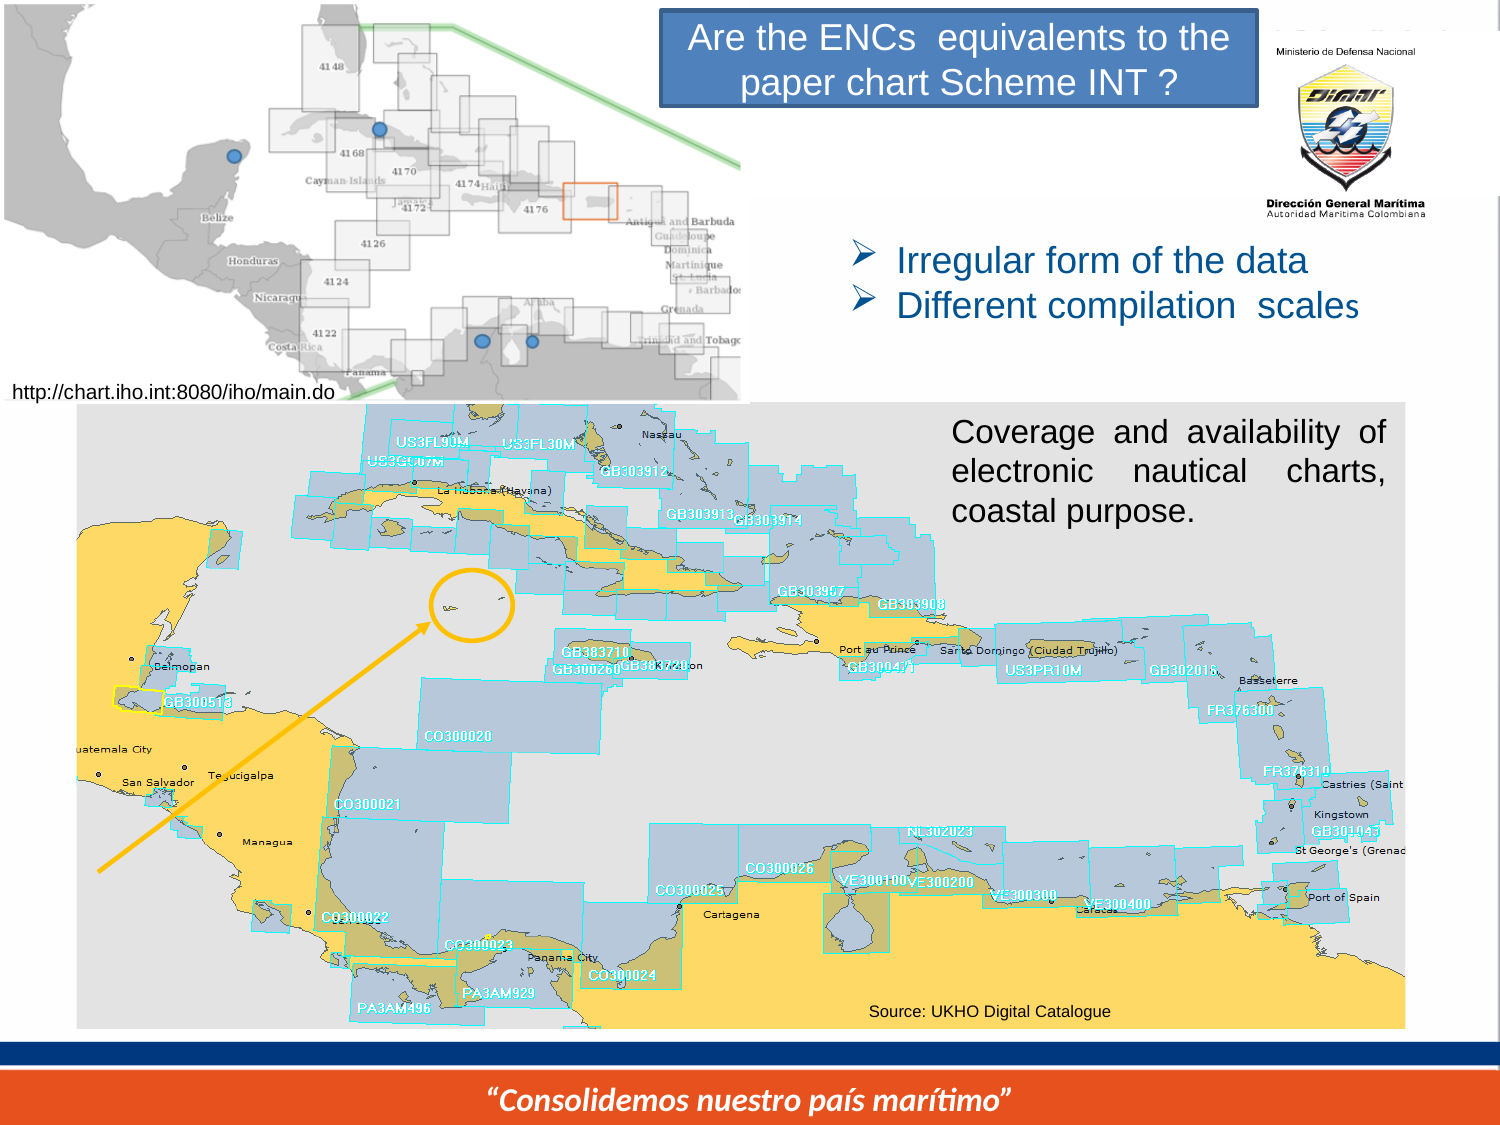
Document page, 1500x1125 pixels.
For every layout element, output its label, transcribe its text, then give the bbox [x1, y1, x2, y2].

picture [0, 1066, 1500, 1070]
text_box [97, 621, 432, 873]
picture [0, 0, 1500, 1041]
text_box Are the ENCs equivalents to the paper chart Scheme INT ? [754, 8, 1259, 108]
text_box Irregular form of the data Different compilation scales [834, 228, 1500, 378]
